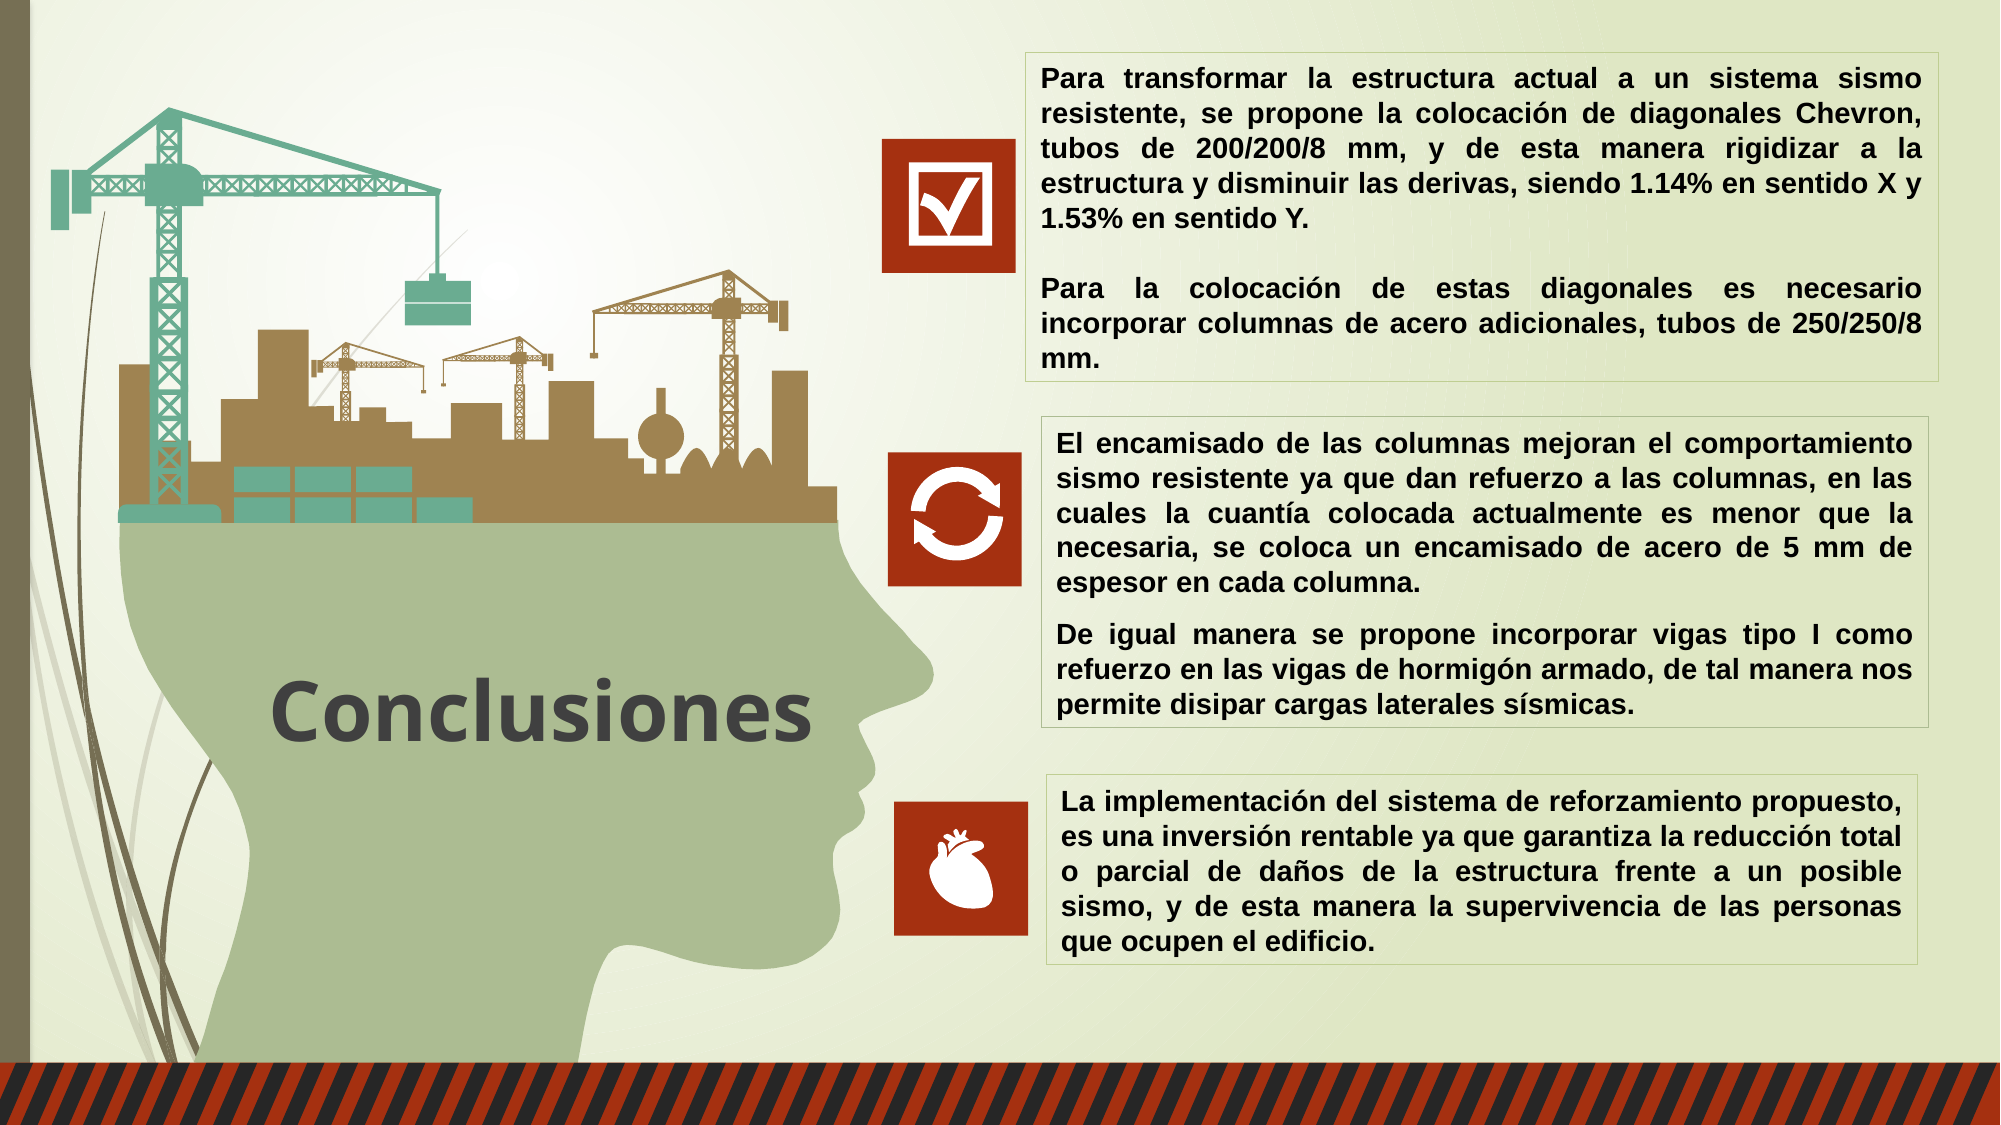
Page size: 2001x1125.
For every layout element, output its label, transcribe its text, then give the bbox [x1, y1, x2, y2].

text_box [912, 514, 1005, 562]
text_box [886, 451, 1023, 588]
text_box [908, 161, 993, 247]
text_box El encamisado de las columnas mejoran el comportamiento sismo resistente ya que dan refuerzo a las columnas, en las cuales la cuantía colocada actualmente es menor que la necesaria, se coloca un encamisado de acero de 5 mm de espesor en cada columna. De igual manera se propone incorporar vigas tipo I como refuerzo en las vigas de hormigón armado, de tal manera nos permite disipar cargas laterales sísmicas. [1041, 416, 1929, 728]
text_box La implementación del sistema de reforzamiento propuesto, es una inversión rentable ya que garantiza la reducción total o parcial de daños de la estructura frente a un posible sismo, y de esta manera la supervivencia de las personas que ocupen el edificio. [1046, 774, 1918, 965]
text_box [928, 827, 995, 910]
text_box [355, 466, 473, 524]
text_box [589, 269, 789, 479]
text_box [50, 107, 472, 524]
text_box Conclusiones [253, 650, 886, 766]
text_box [440, 335, 554, 455]
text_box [233, 466, 350, 524]
text_box [475, 370, 838, 523]
text_box [881, 138, 1017, 274]
text_box [909, 465, 1002, 513]
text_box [311, 341, 427, 463]
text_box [0, 1062, 2000, 1125]
text_box [119, 519, 934, 1060]
text_box [893, 800, 1029, 937]
text_box Para transformar la estructura actual a un sistema sismo resistente, se propone la colocación de diagonales Chevron, tubos de 200/200/8 mm, y de esta manera rigidizar a la estructura y disminuir las derivas, siendo 1.14% en sentido X y 1.53% en sentido Y. Para la colocación de estas diagonales es necesario incorporar columnas de acero adicionales, tubos de 250/250/8 mm. [1025, 52, 1939, 382]
